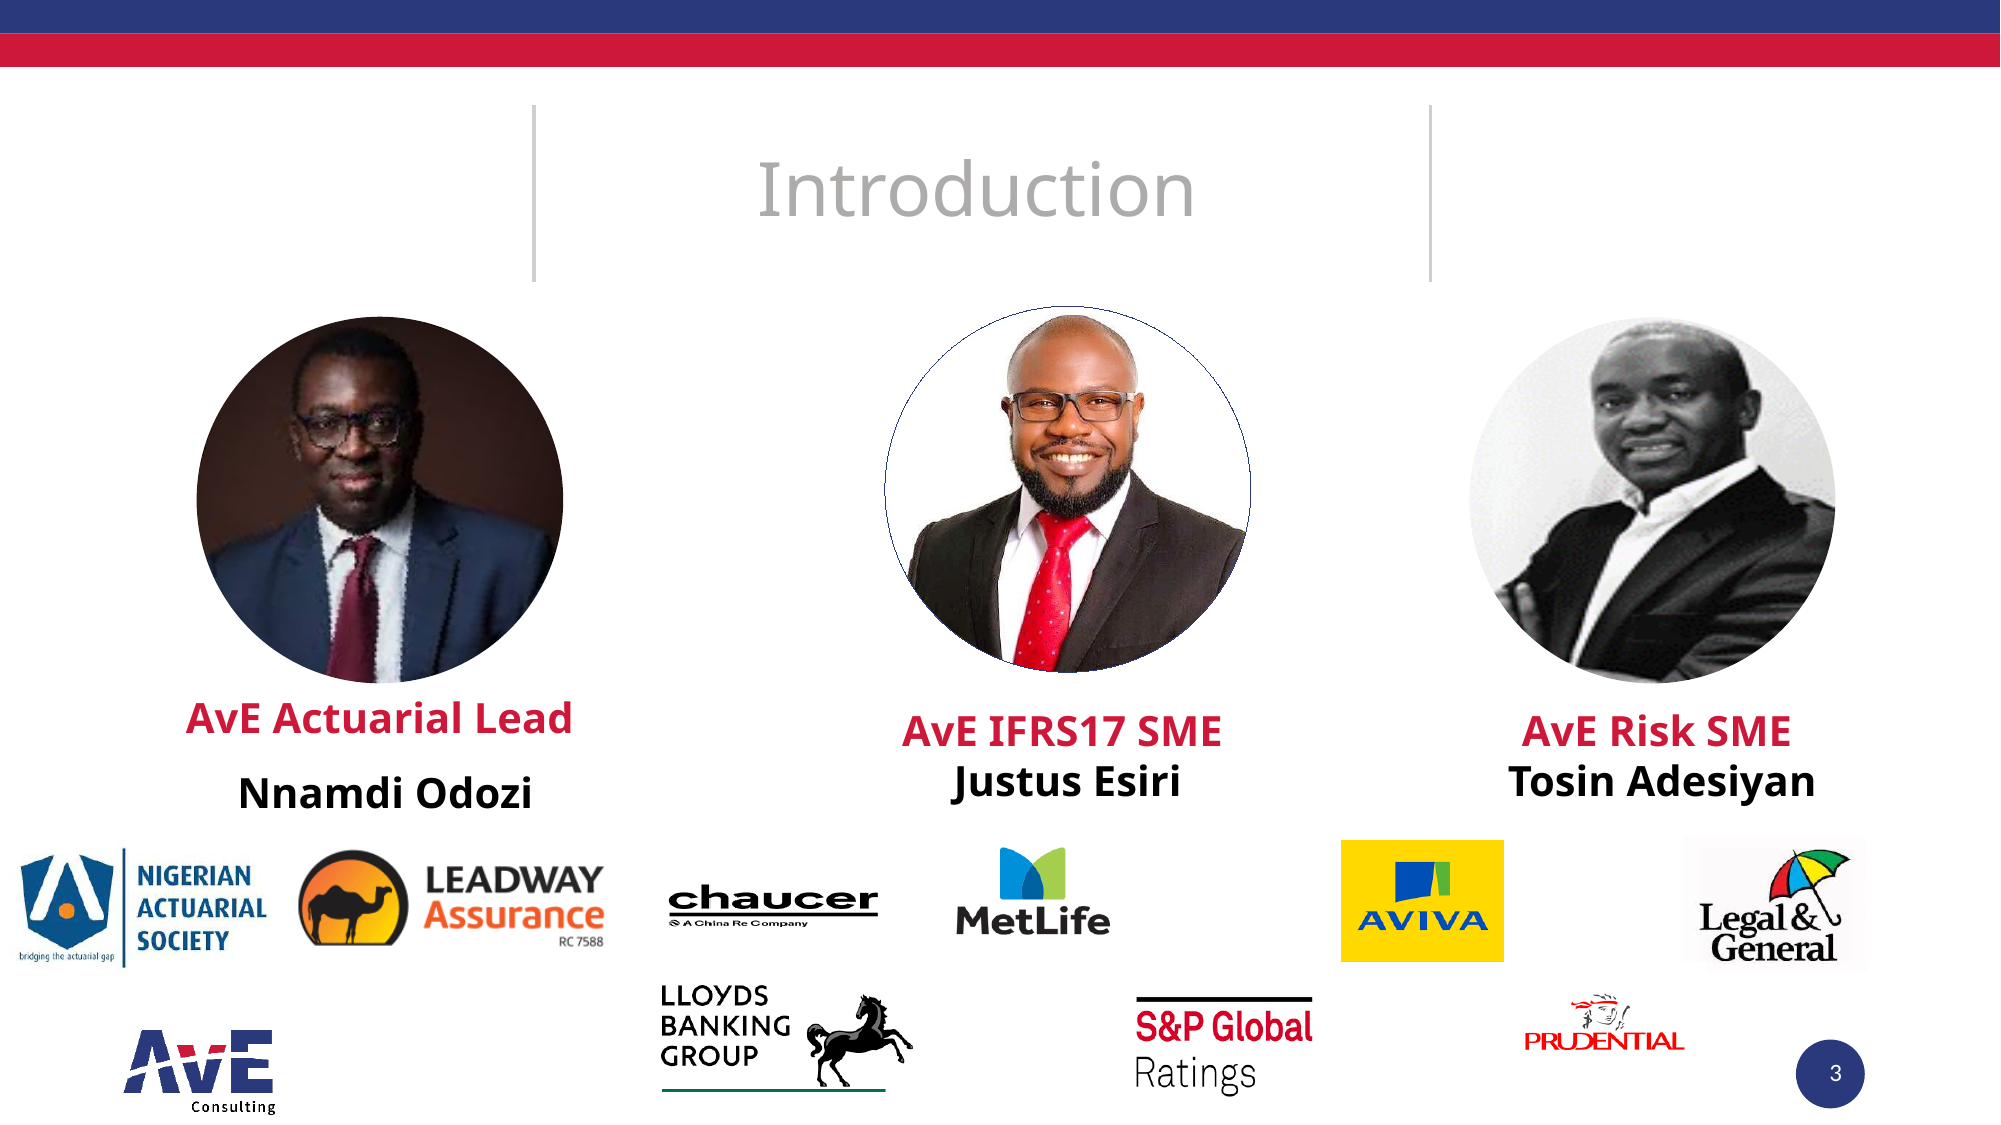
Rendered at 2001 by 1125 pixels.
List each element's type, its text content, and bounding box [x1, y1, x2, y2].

picture [196, 316, 564, 684]
picture [884, 305, 1252, 673]
picture [123, 1030, 275, 1115]
picture [1109, 980, 1340, 1102]
slide_number 3 [1788, 1041, 1858, 1102]
text_box AvE Risk SME Tosin Adesiyan [1419, 691, 1905, 819]
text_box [303, 104, 1653, 283]
text_box AvE Actuarial Lead Nnamdi Odozi [137, 683, 623, 827]
picture [1469, 317, 1836, 684]
picture [294, 846, 615, 956]
text_box AvE IFRS17 SME Justus Esiri [825, 683, 1311, 827]
picture [1340, 836, 1895, 1081]
picture [8, 840, 274, 974]
picture [660, 984, 914, 1092]
picture [954, 826, 1112, 963]
picture [634, 852, 913, 960]
